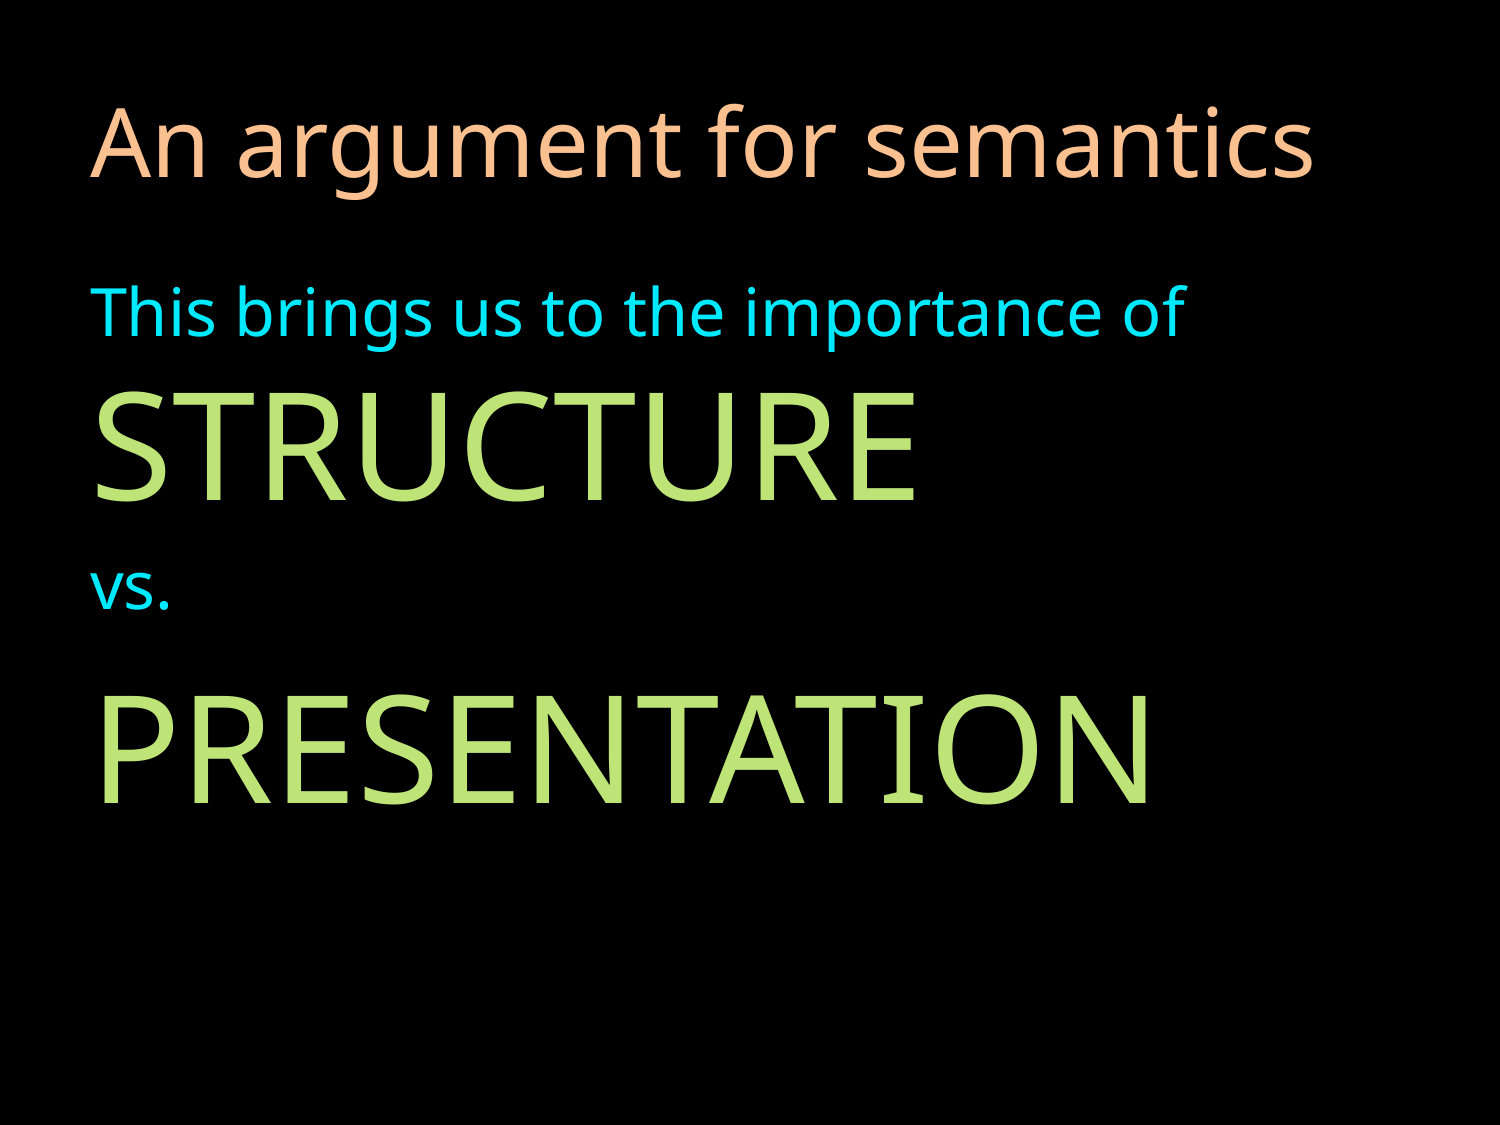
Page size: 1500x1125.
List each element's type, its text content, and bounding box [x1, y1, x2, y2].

title An argument for semantics [75, 45, 1425, 233]
list This brings us to the importance of STRUCTURE vs. PRESENTATION [75, 262, 1425, 1005]
